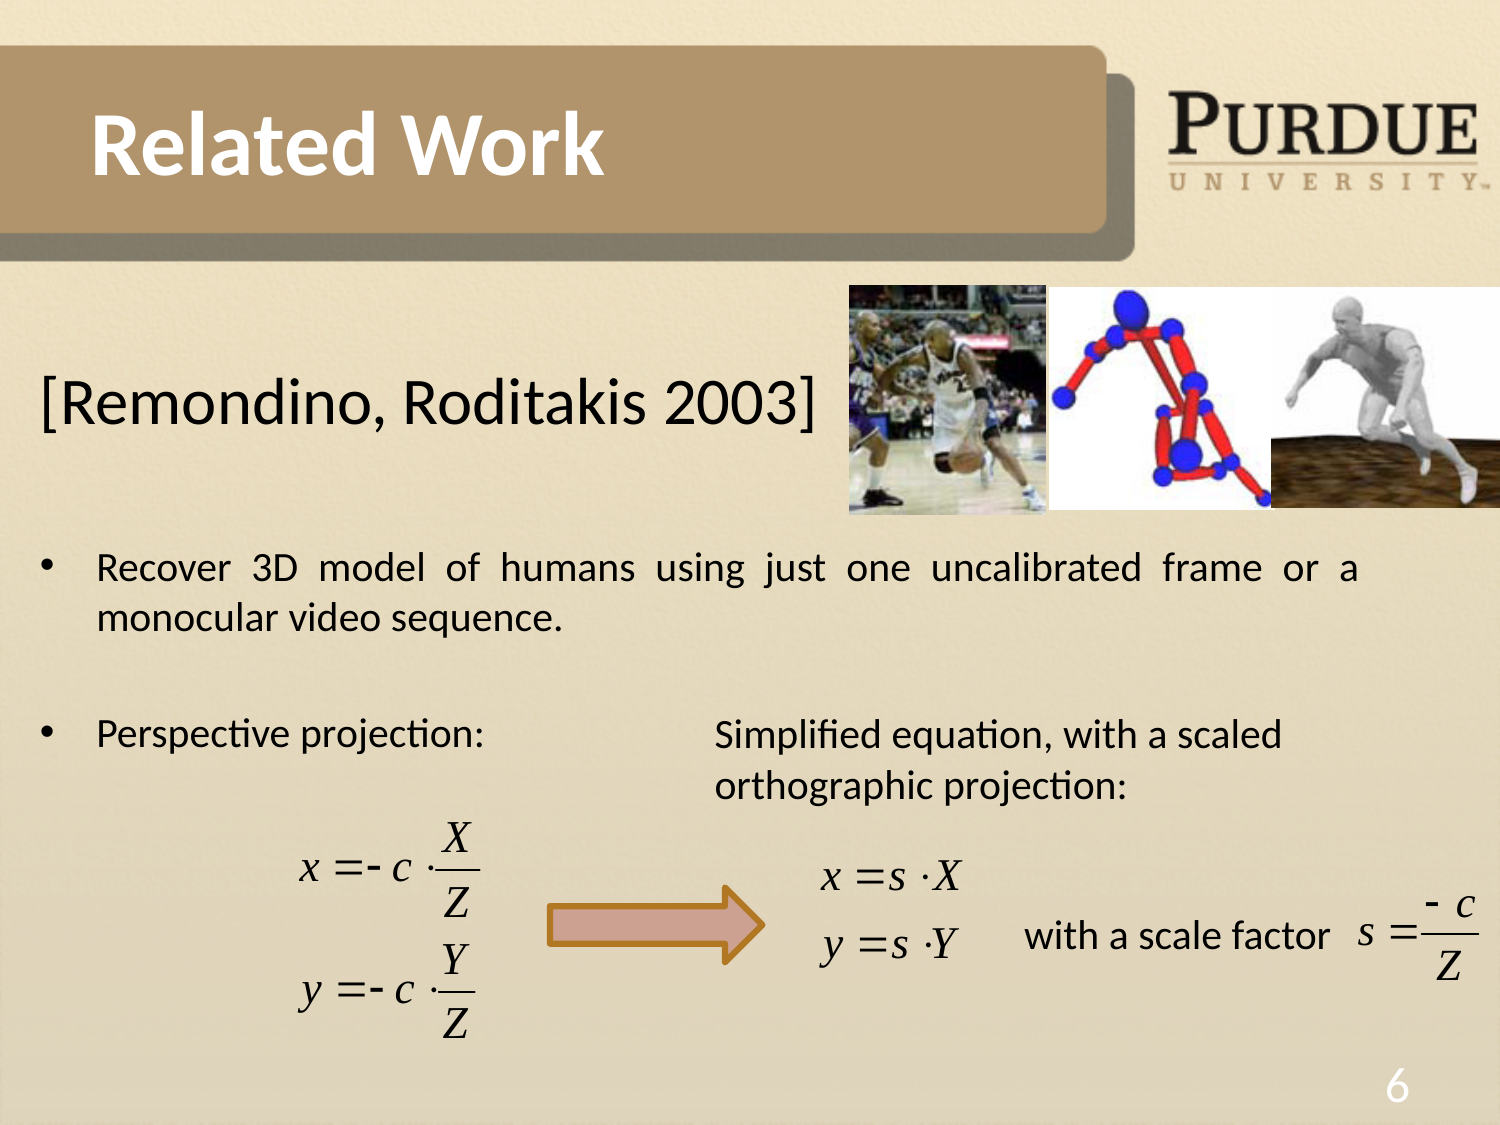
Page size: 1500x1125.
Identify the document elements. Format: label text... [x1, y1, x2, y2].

text_box [546, 884, 766, 966]
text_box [292, 808, 486, 1048]
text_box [813, 851, 974, 977]
title Related Work [75, 45, 1425, 233]
slide_number 6 [1074, 1052, 1425, 1113]
text_box Simplified equation, with a scaled orthographic projection: with a scale factor [699, 699, 1363, 965]
picture [0, 0, 1500, 1125]
text_box [Remondino, Roditakis 2003] Recover 3D model of humans using just one uncalibrated frame or a monocular video sequence. Perspective projection: [24, 349, 1375, 1060]
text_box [1351, 876, 1486, 989]
